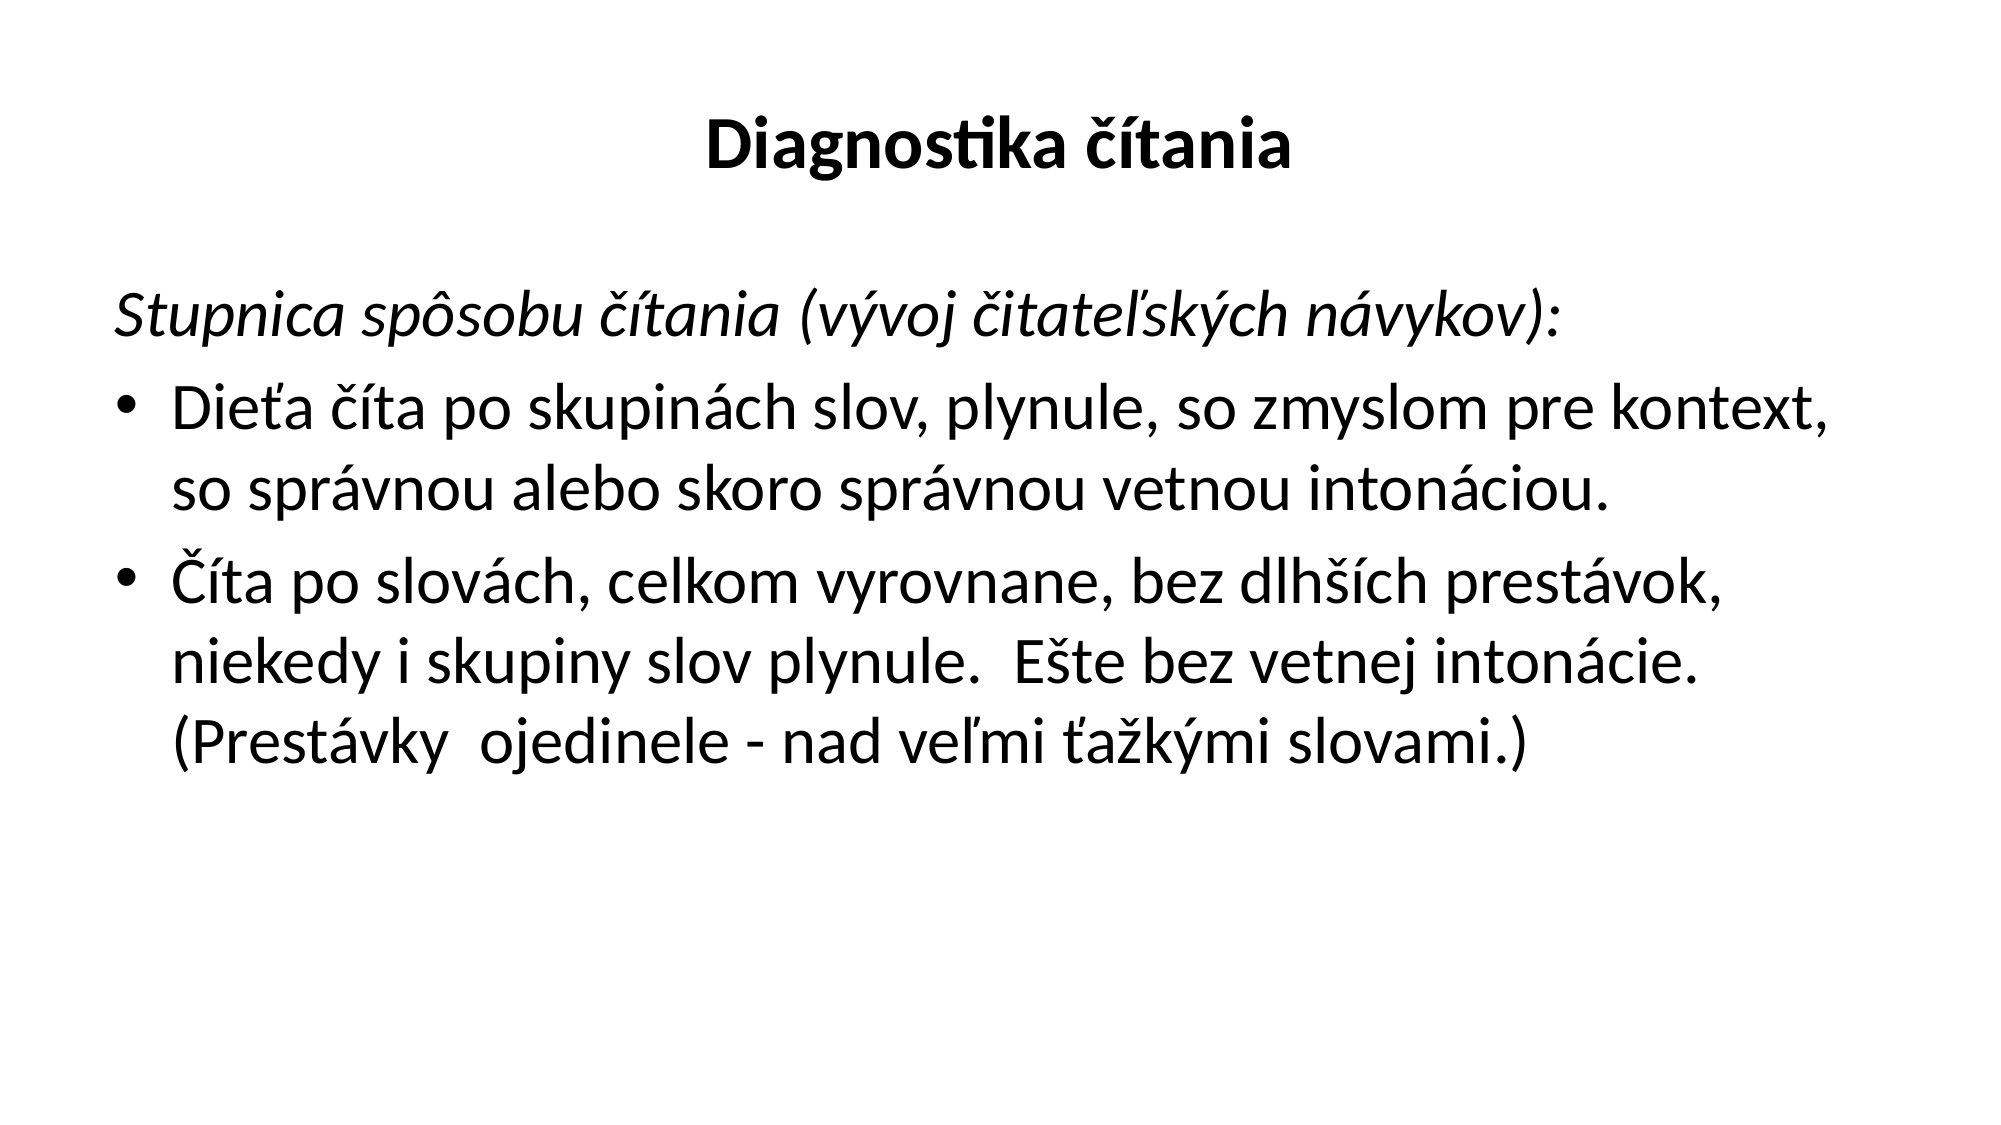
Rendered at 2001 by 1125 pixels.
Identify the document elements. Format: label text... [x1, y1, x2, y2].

title Diagnostika čítania [99, 45, 1900, 233]
list Stupnica spôsobu čítania (vývoj čitateľských návykov): Dieťa číta po skupinách slov, plynule, so zmyslom pre kontext, so správnou alebo skoro správnou vetnou intonáciou. Číta po slovách, celkom vyrovnane, bez dlhších prestávok, niekedy i skupiny slov plynule. Ešte bez vetnej intonácie. (Prestávky ojedinele - nad veľmi ťažkými slovami.) [99, 262, 1900, 1005]
